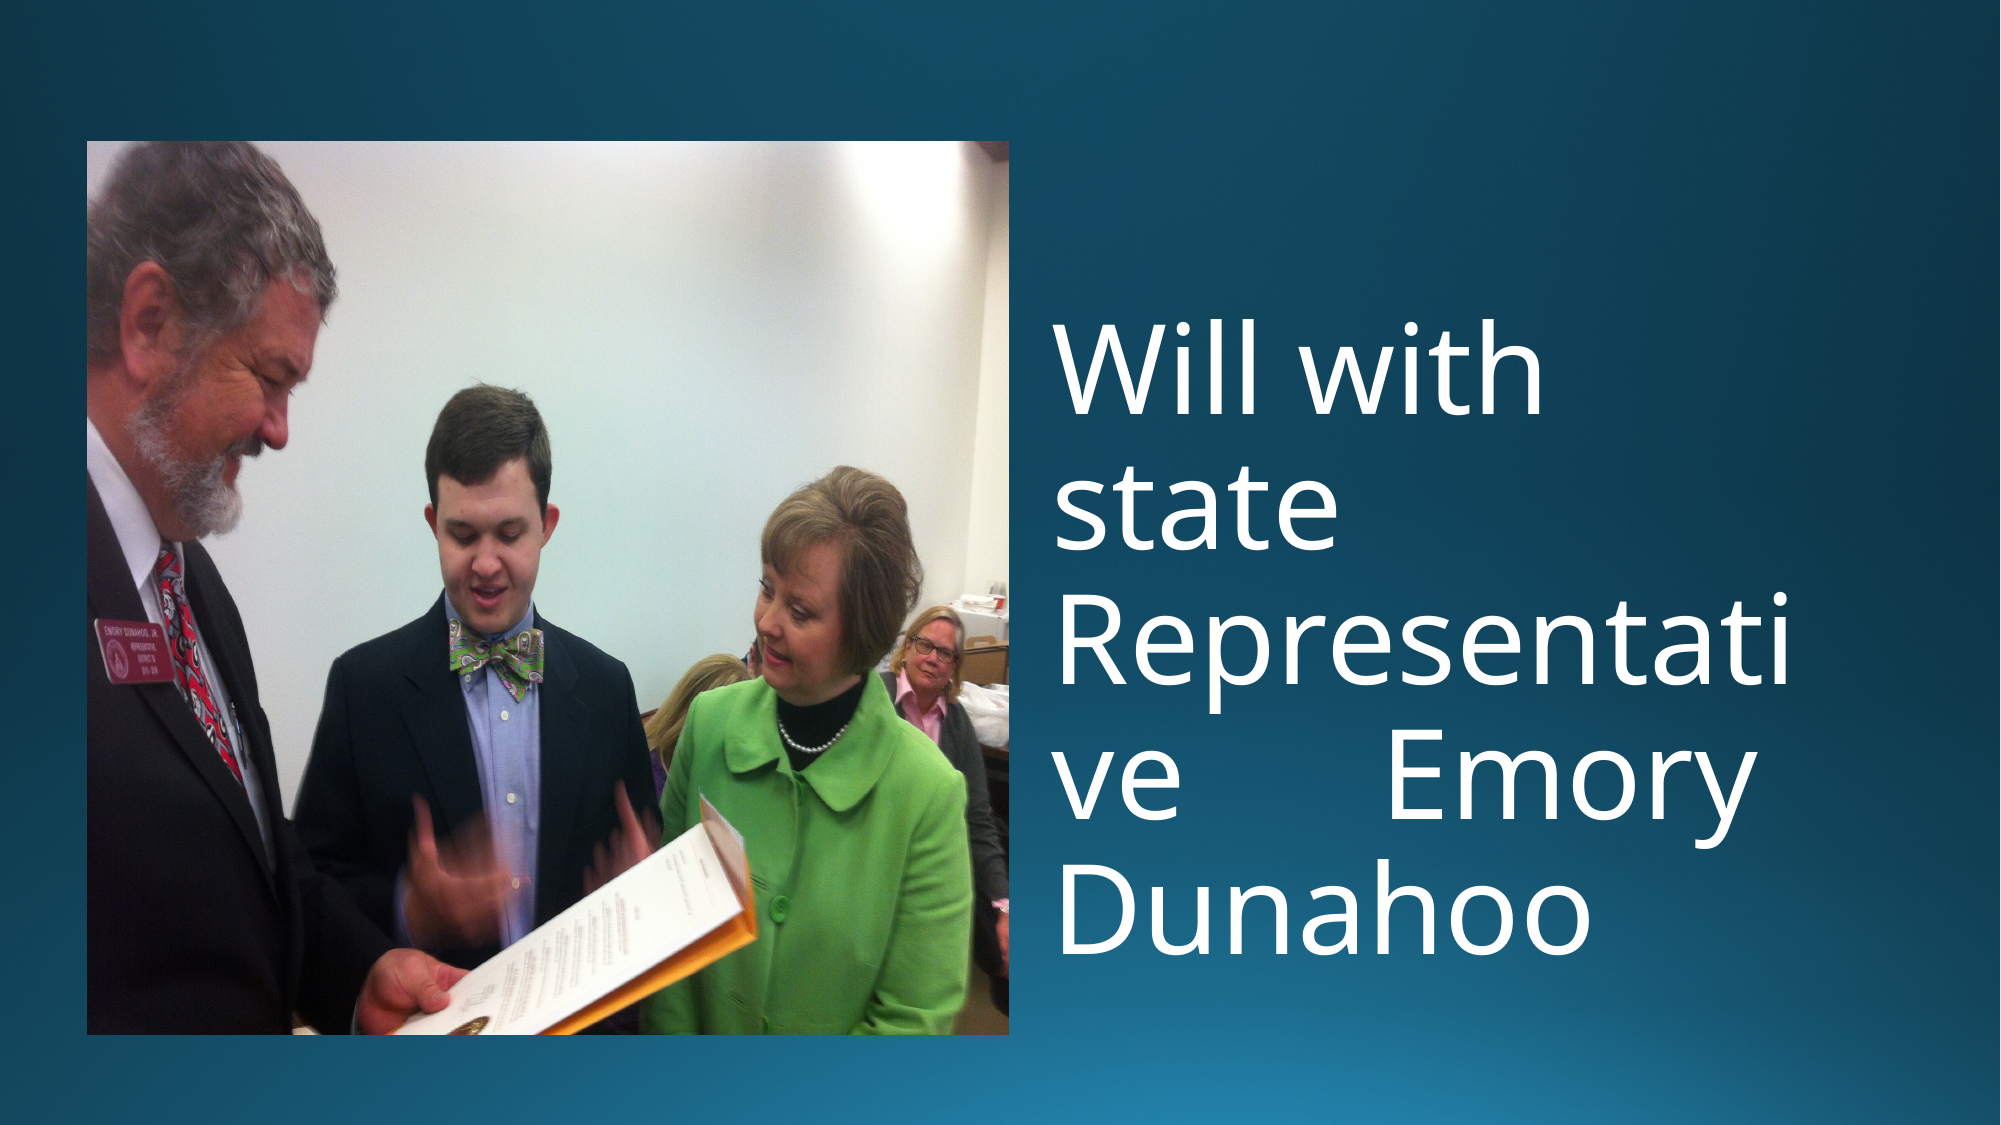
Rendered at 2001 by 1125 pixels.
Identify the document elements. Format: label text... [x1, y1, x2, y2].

list Will with state Representative Emory Dunahoo [1036, 299, 1863, 1014]
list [87, 141, 1008, 1035]
picture [0, 0, 2001, 1125]
